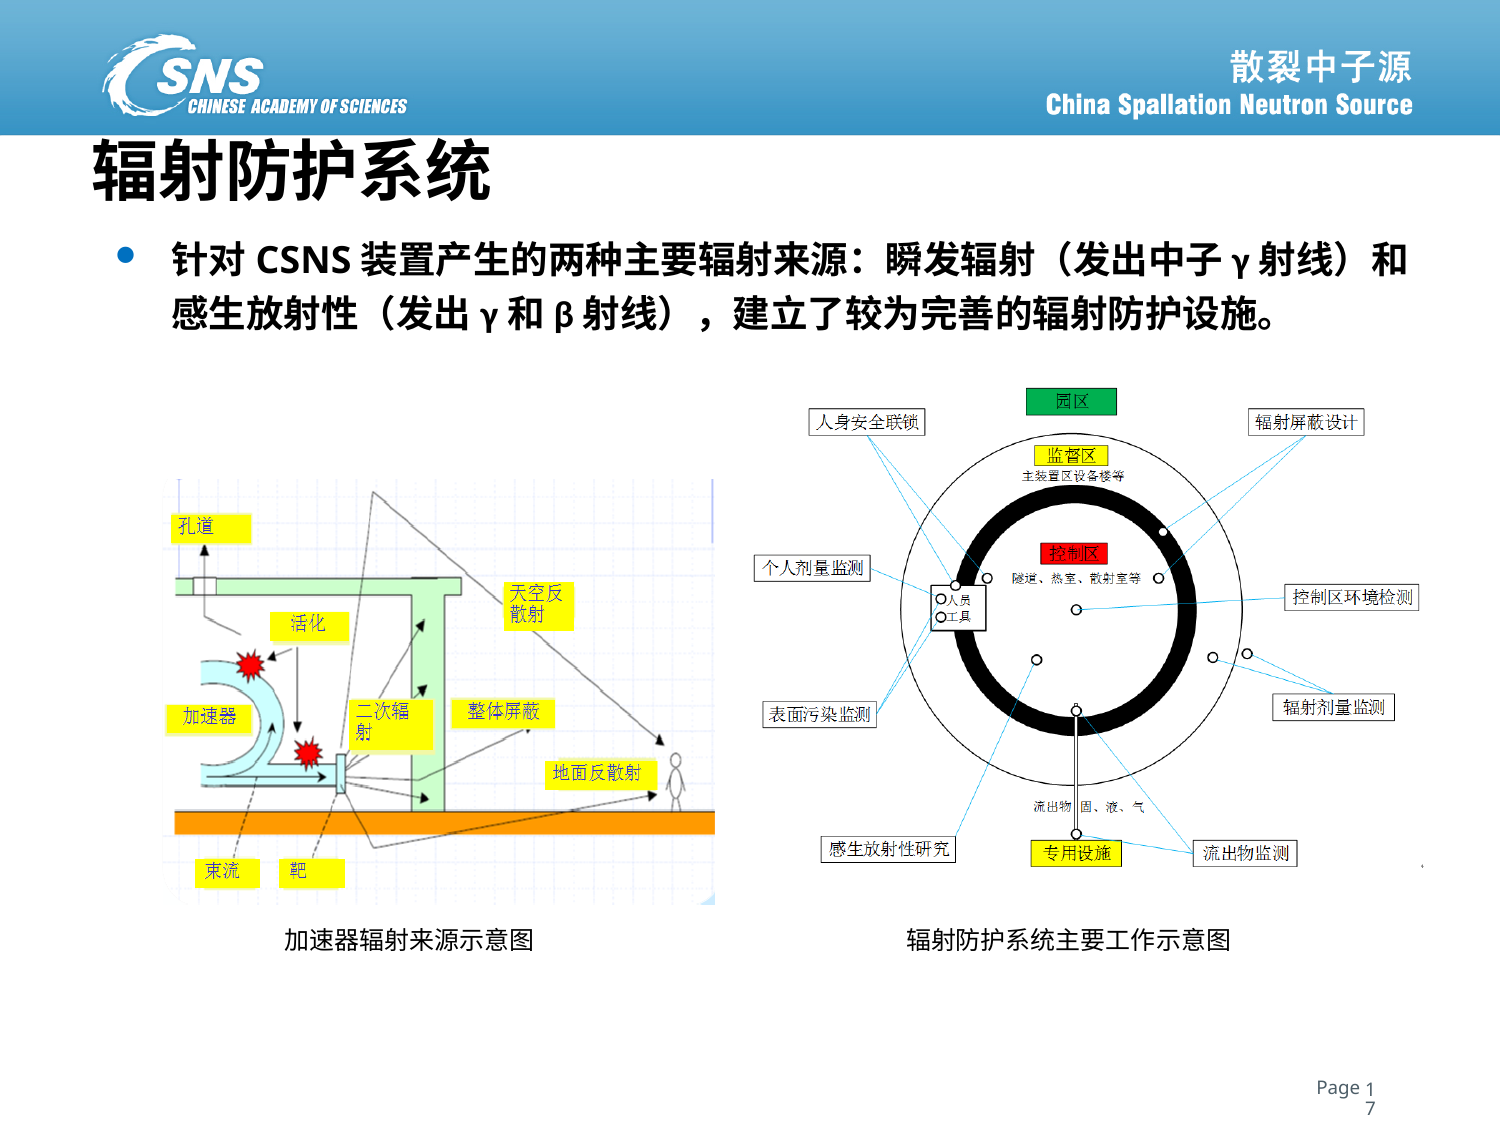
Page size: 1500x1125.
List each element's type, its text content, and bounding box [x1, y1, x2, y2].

title 辐射防护系统 [76, 160, 1102, 236]
text_box 加速器辐射来源示意图 [269, 916, 549, 962]
list 针对CSNS装置产生的两种主要辐射来源：瞬发辐射（发出中子γ射线）和感生放射性（发出γ和β射线），建立了较为完善的辐射防护设施。 [100, 220, 1424, 350]
picture [0, 0, 1500, 1125]
slide_number 17 [1349, 1070, 1400, 1101]
text_box 辐射防护系统主要工作示意图 [891, 916, 1246, 962]
